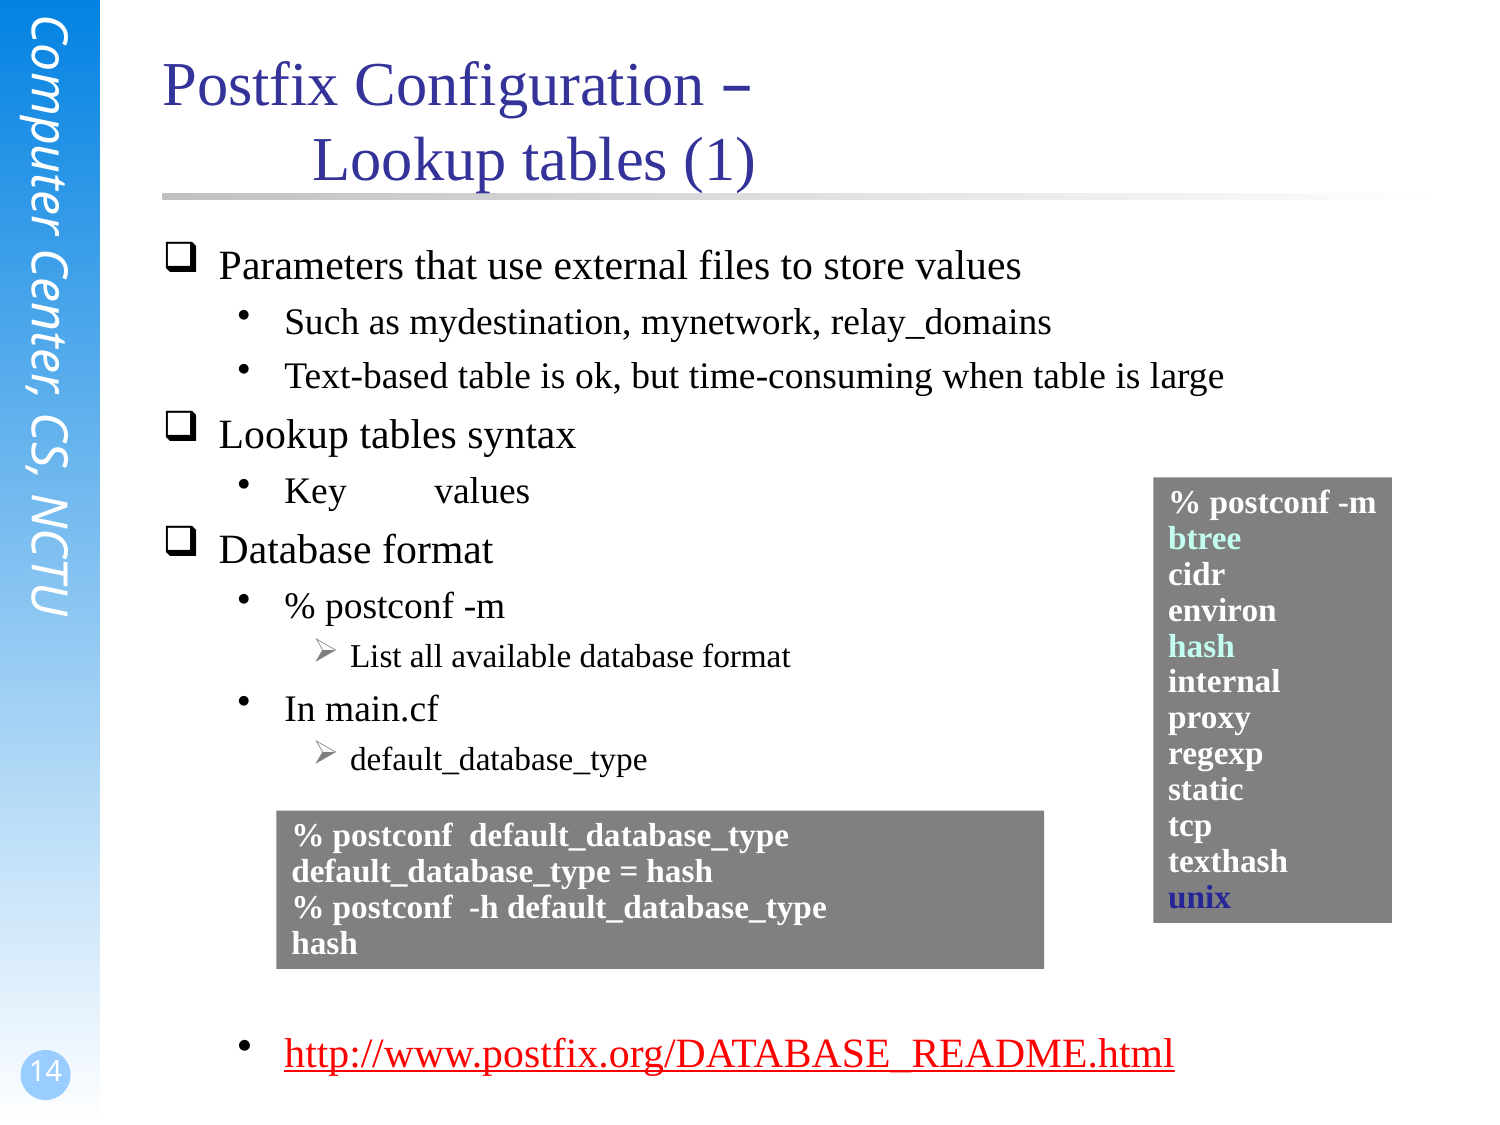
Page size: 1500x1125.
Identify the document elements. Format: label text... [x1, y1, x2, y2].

title Postfix Configuration – Lookup tables (1) [162, 42, 1438, 231]
list Parameters that use external files to store values Such as mydestination, mynetwork, relay_domains Text-based table is ok, but time-consuming when table is large Lookup tables syntax Key values Database format % postconf -m List all available database format In main.cf default_database_type http://www.postfix.org/DATABASE_README.html [162, 237, 1438, 1071]
text_box % postconf default_database_type default_database_type = hash % postconf -h default_database_type hash [276, 810, 1045, 969]
text_box % postconf -m btree cidr environ hash internal proxy regexp static tcp texthash unix [1153, 477, 1392, 923]
